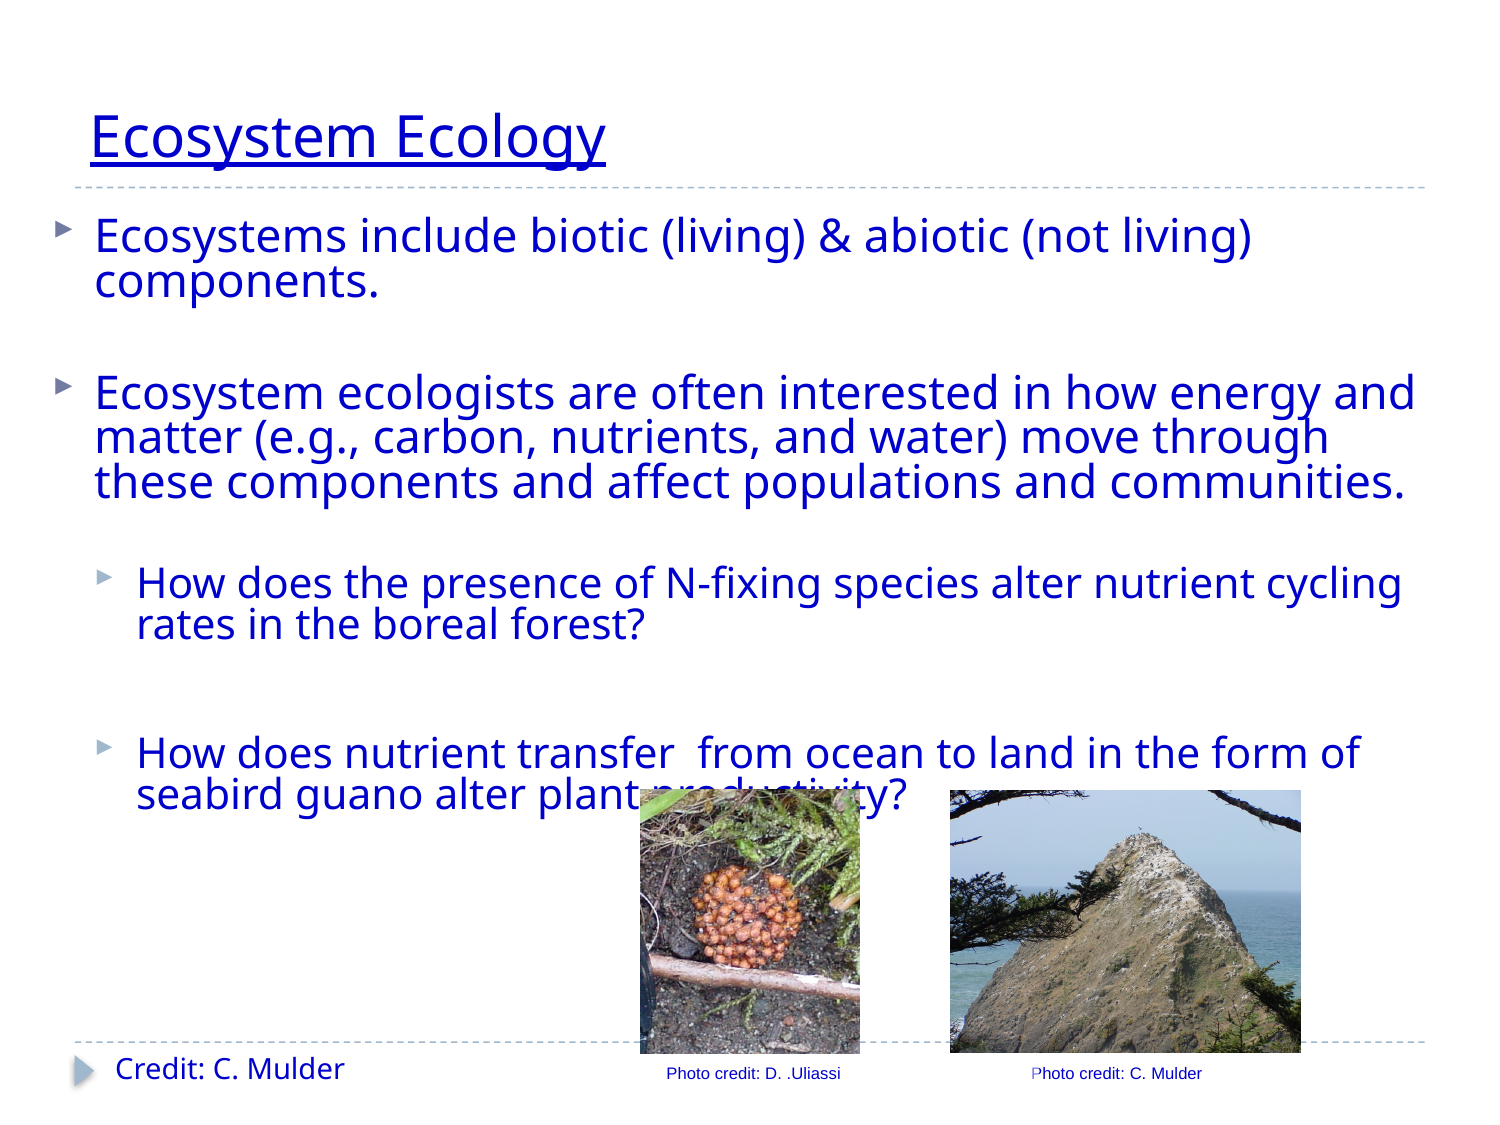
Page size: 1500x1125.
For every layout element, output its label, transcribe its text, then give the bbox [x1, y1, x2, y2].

text_box Photo credit: D. .Uliassi [651, 1055, 1040, 1090]
slide_number Credit: C. Mulder [100, 1042, 426, 1103]
list Ecosystems include biotic (living) & abiotic (not living) components. Ecosystem ecologists are often interested in how energy and matter (e.g., carbon, nutrients, and water) move through these components and affect populations and communities. How does the presence of N-fixing species alter nutrient cycling rates in the boreal forest? How does nutrient transfer from ocean to land in the form of seabird guano alter plant productivity? [37, 209, 1438, 825]
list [950, 790, 1302, 1054]
title Ecosystem Ecology [75, 45, 1425, 177]
text_box Photo credit: C. Mulder [1040, 1067, 1266, 1090]
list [640, 789, 860, 1054]
